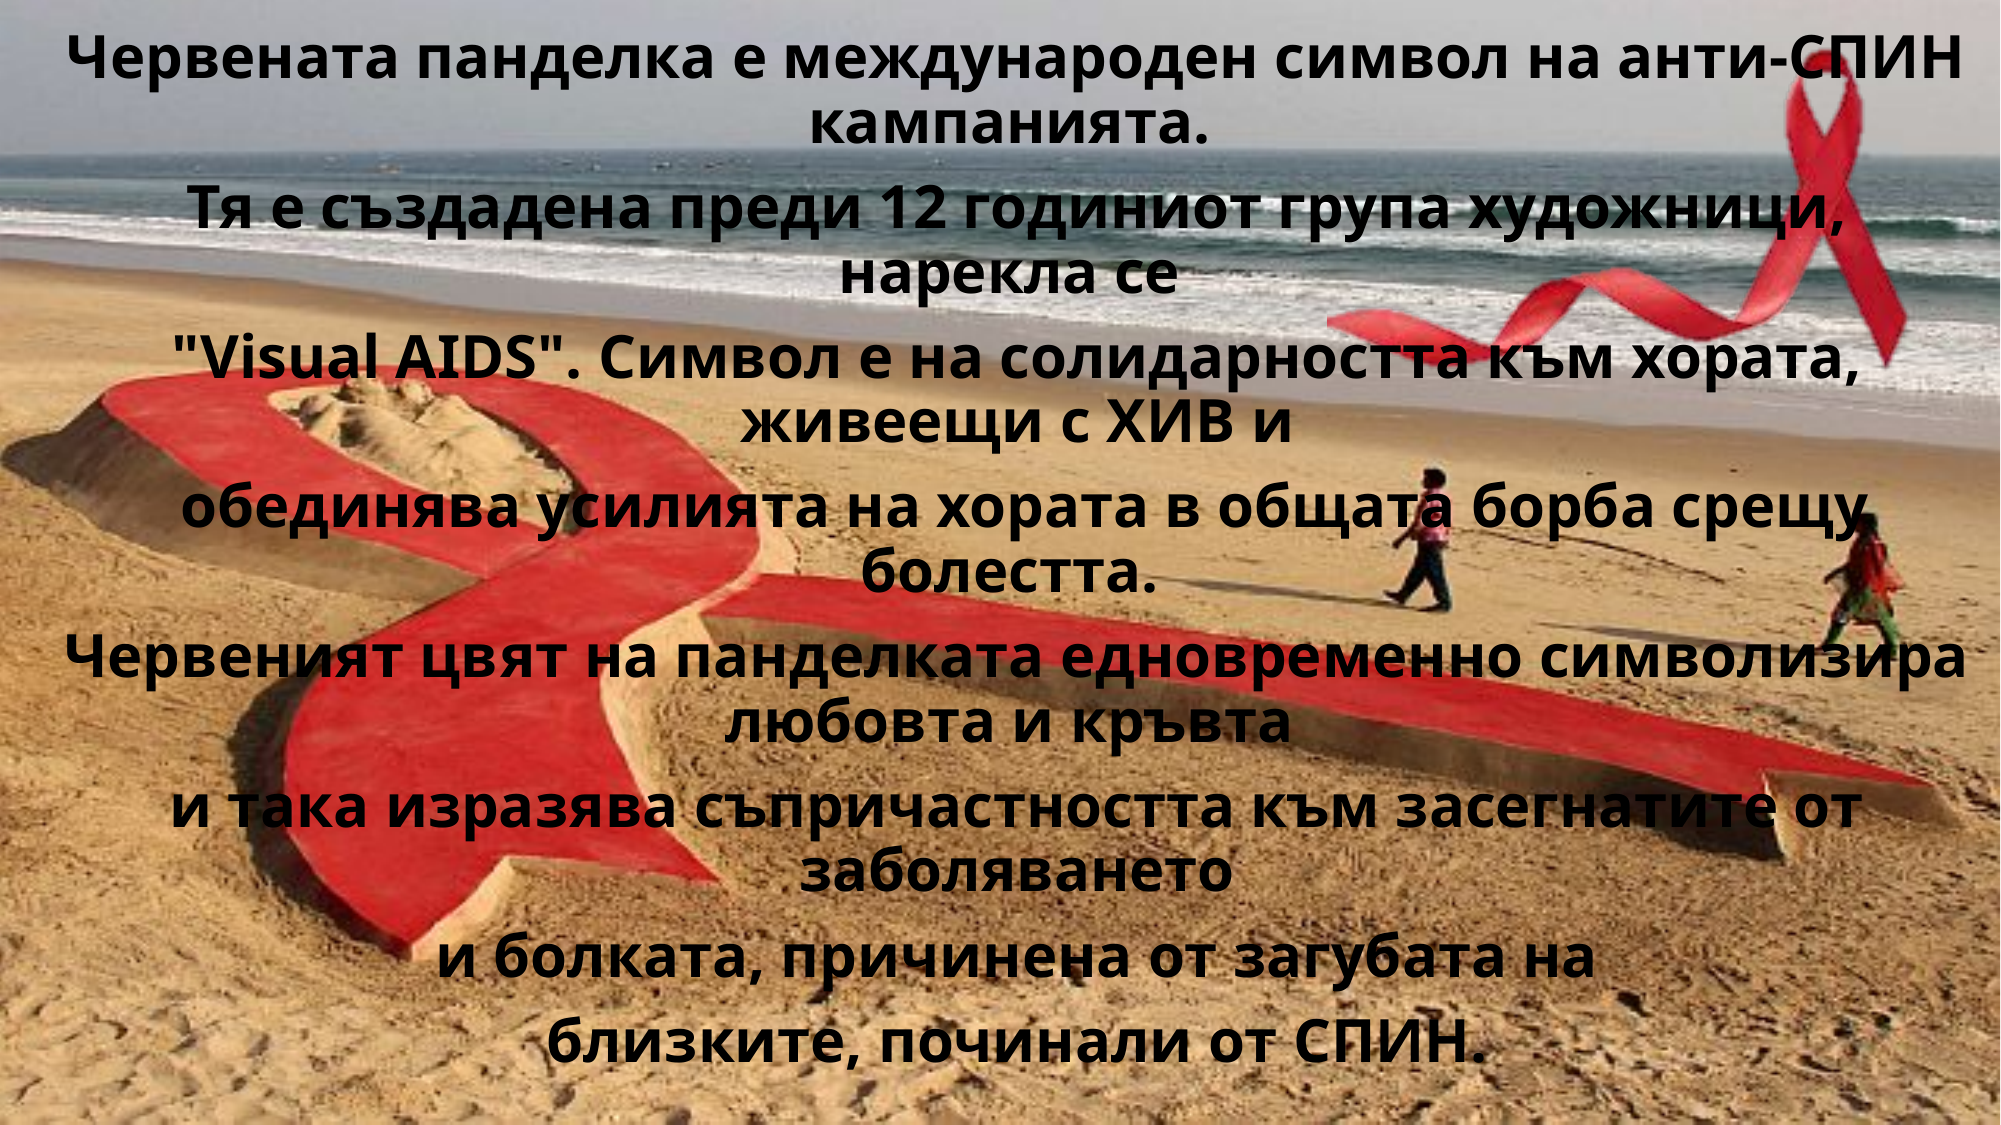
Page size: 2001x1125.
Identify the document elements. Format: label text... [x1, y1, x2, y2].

picture [0, 0, 2001, 1125]
list Червената панделка е международен символ на анти-СПИН кампанията. Тя е създадена преди 12 годиниот група художници, нарекла се "Visual AIDS". Символ е на солидарността към хората, живеещи с ХИВ и обединява усилията на хората в общата борба срещу болестта. Червеният цвят на панделката едновременно символизира любовта и кръвта и така изразява съпричастността към засегнатите от заболяването и болката, причинена от загубата на близките, починали от СПИН. [34, 19, 2000, 1085]
